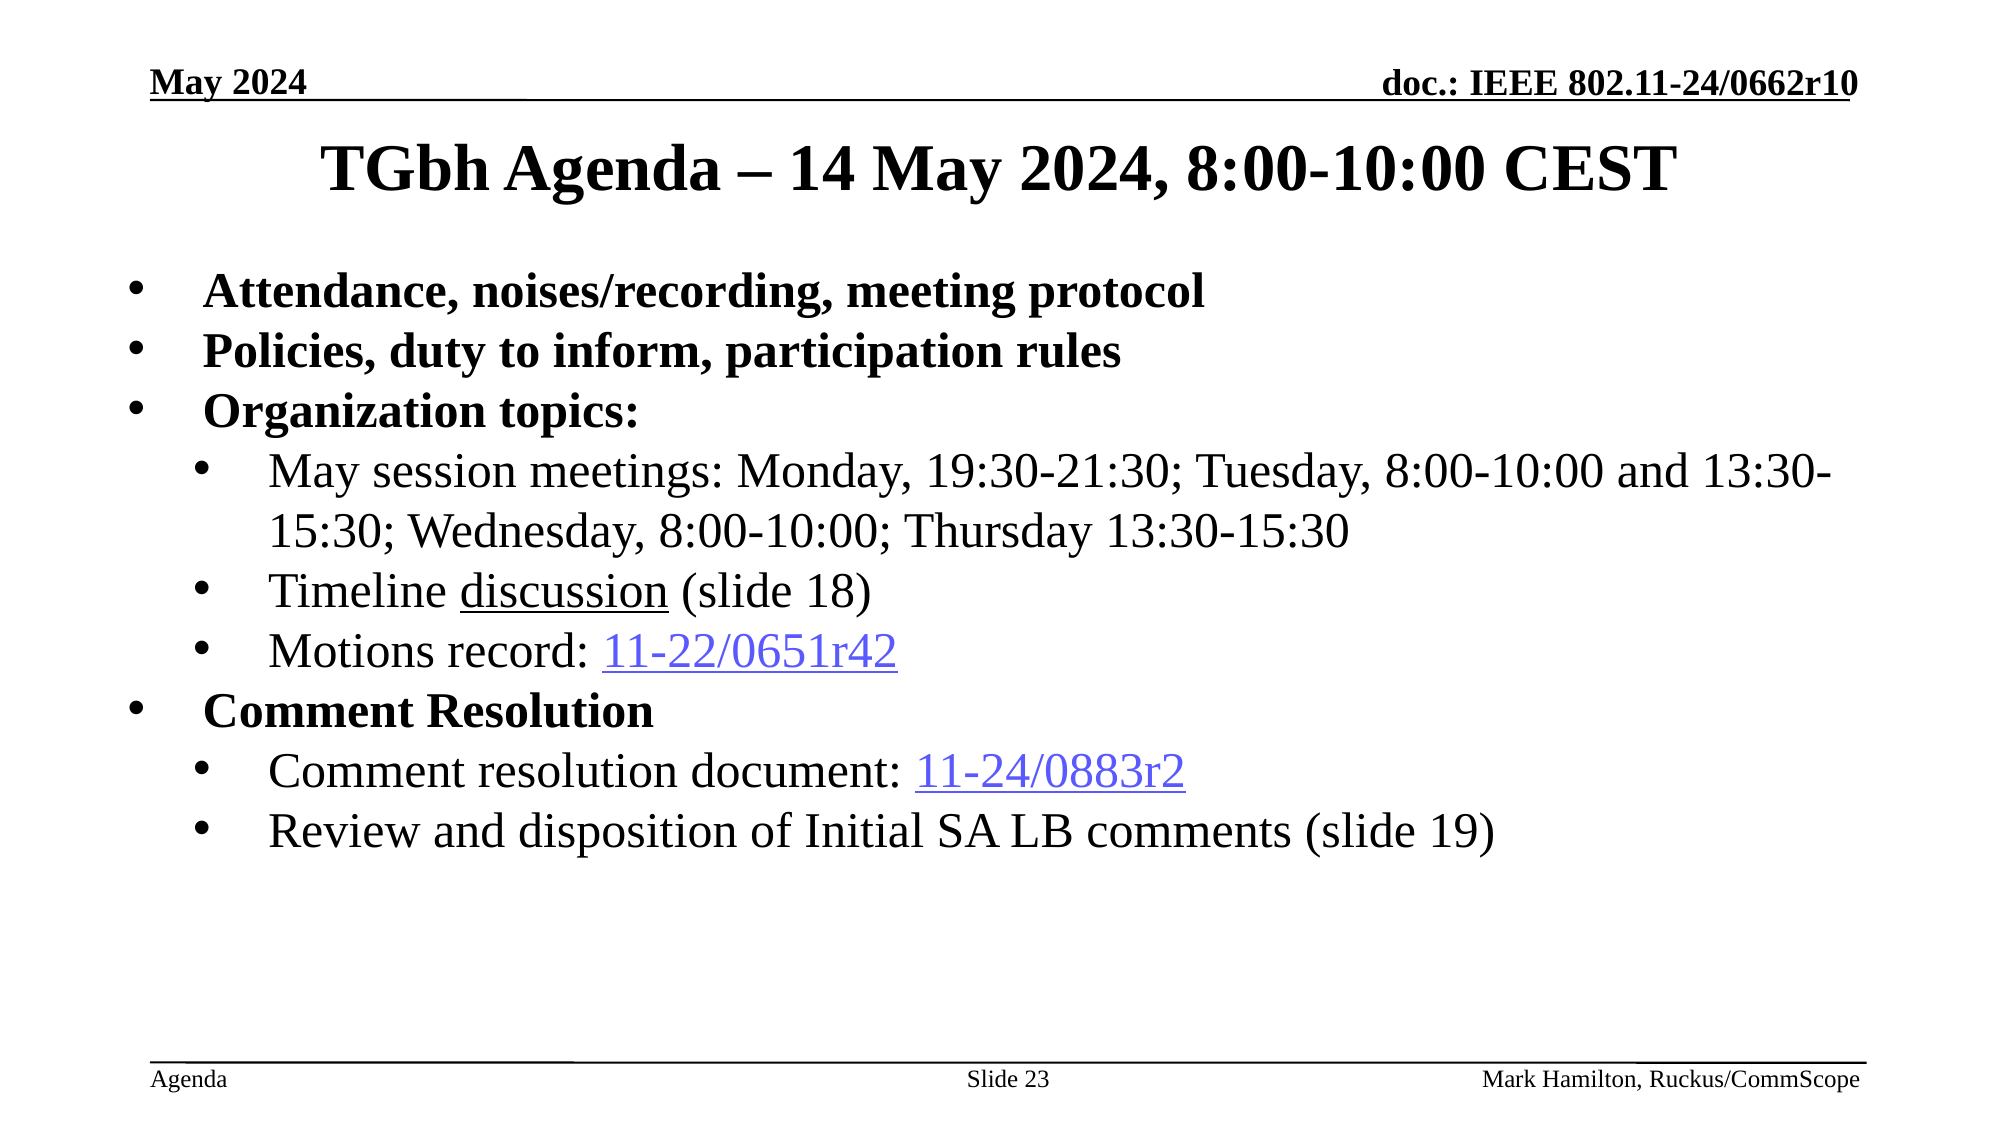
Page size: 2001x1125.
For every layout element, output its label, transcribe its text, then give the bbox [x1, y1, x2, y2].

title TGbh Agenda – 14 May 2024, 8:00-10:00 CEST [149, 124, 1850, 204]
slide_number Slide 23 [950, 1061, 1067, 1123]
list Attendance, noises/recording, meeting protocol Policies, duty to inform, participation rules Organization topics: May session meetings: Monday, 19:30-21:30; Tuesday, 8:00-10:00 and 13:30-15:30; Wednesday, 8:00-10:00; Thursday 13:30-15:30 Timeline discussion (slide 18) Motions record: 11-22/0651r42 Comment Resolution Comment resolution document: 11-24/0883r2 Review and disposition of Initial SA LB comments (slide 19) [112, 249, 1926, 1063]
